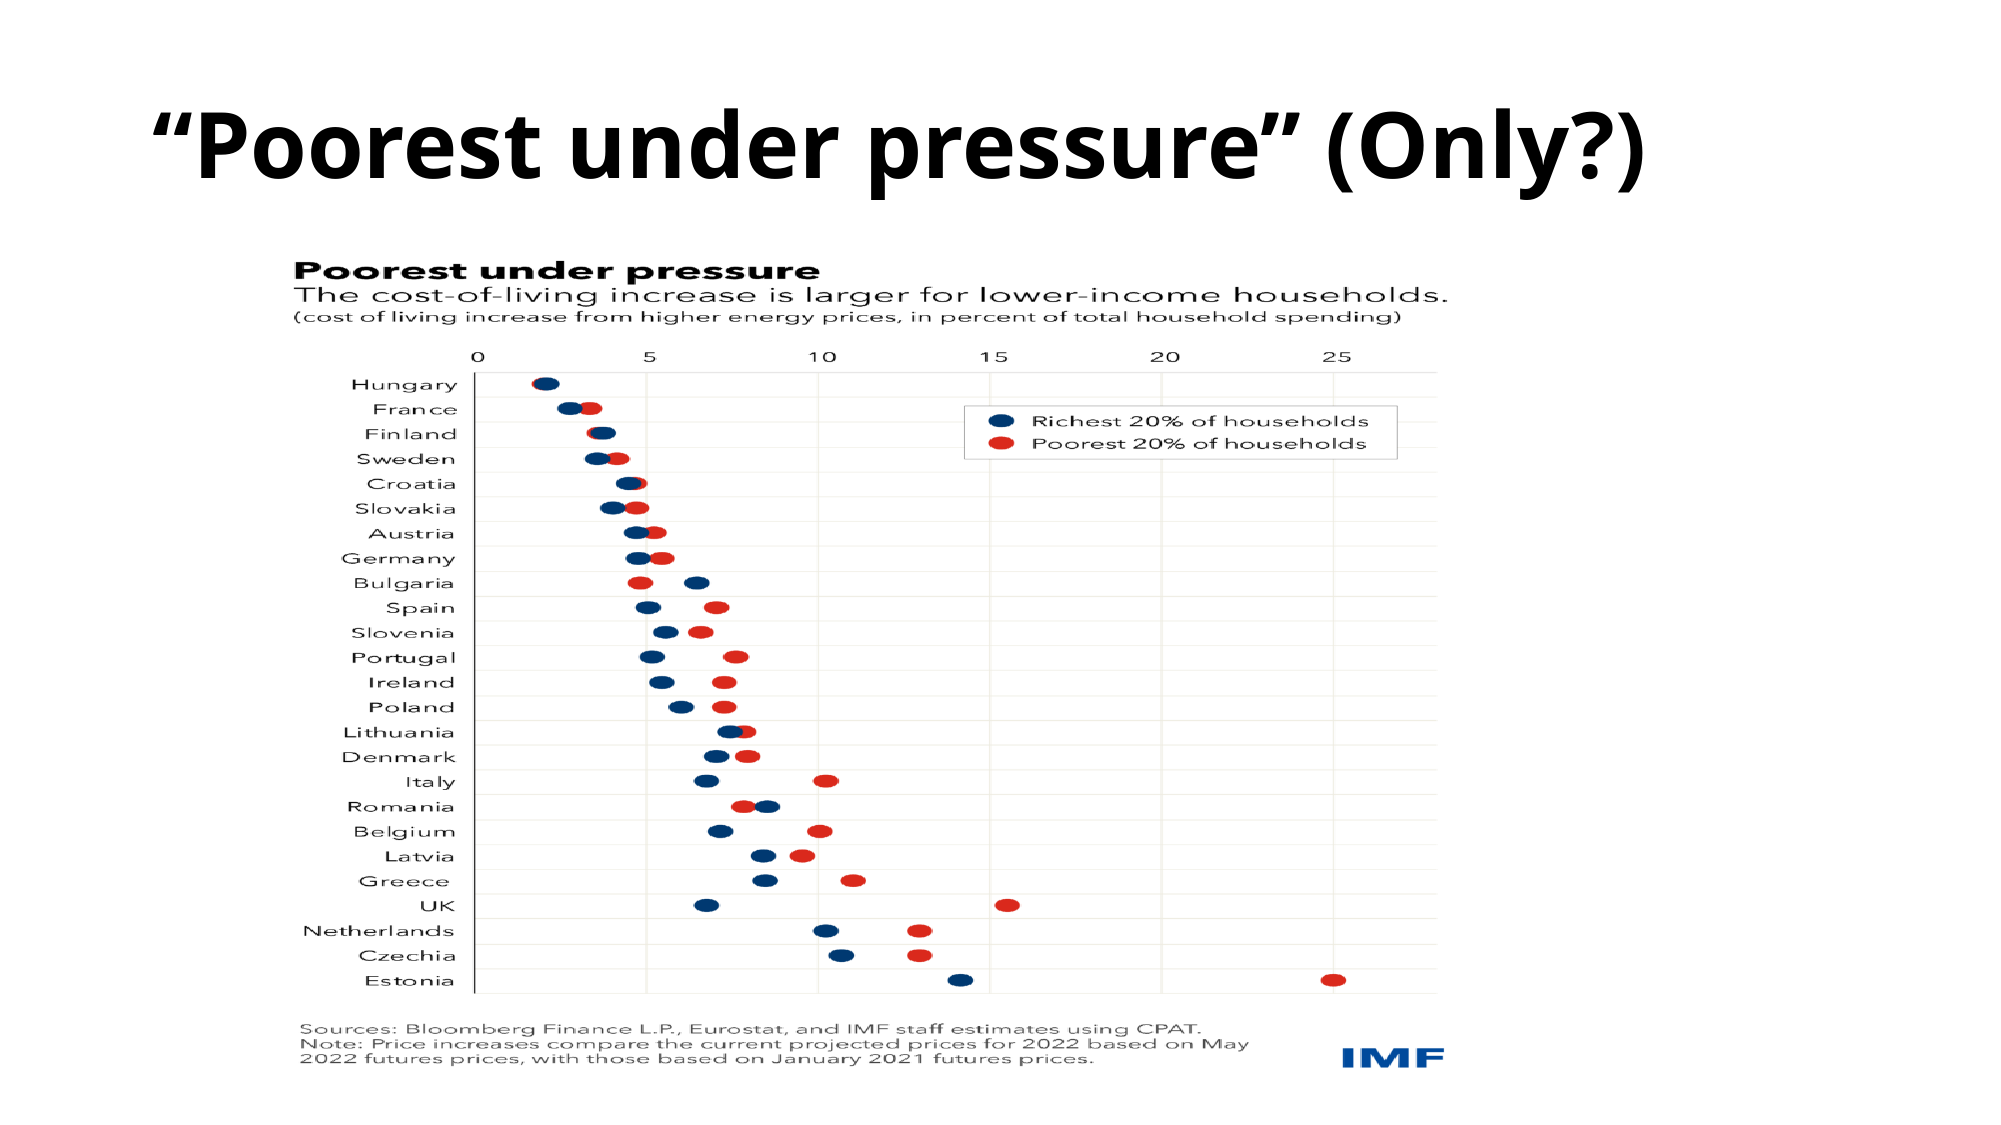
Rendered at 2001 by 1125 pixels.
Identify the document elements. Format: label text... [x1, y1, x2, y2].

title “Poorest under pressure” (Only?) [137, 59, 1863, 238]
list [287, 253, 1463, 1089]
